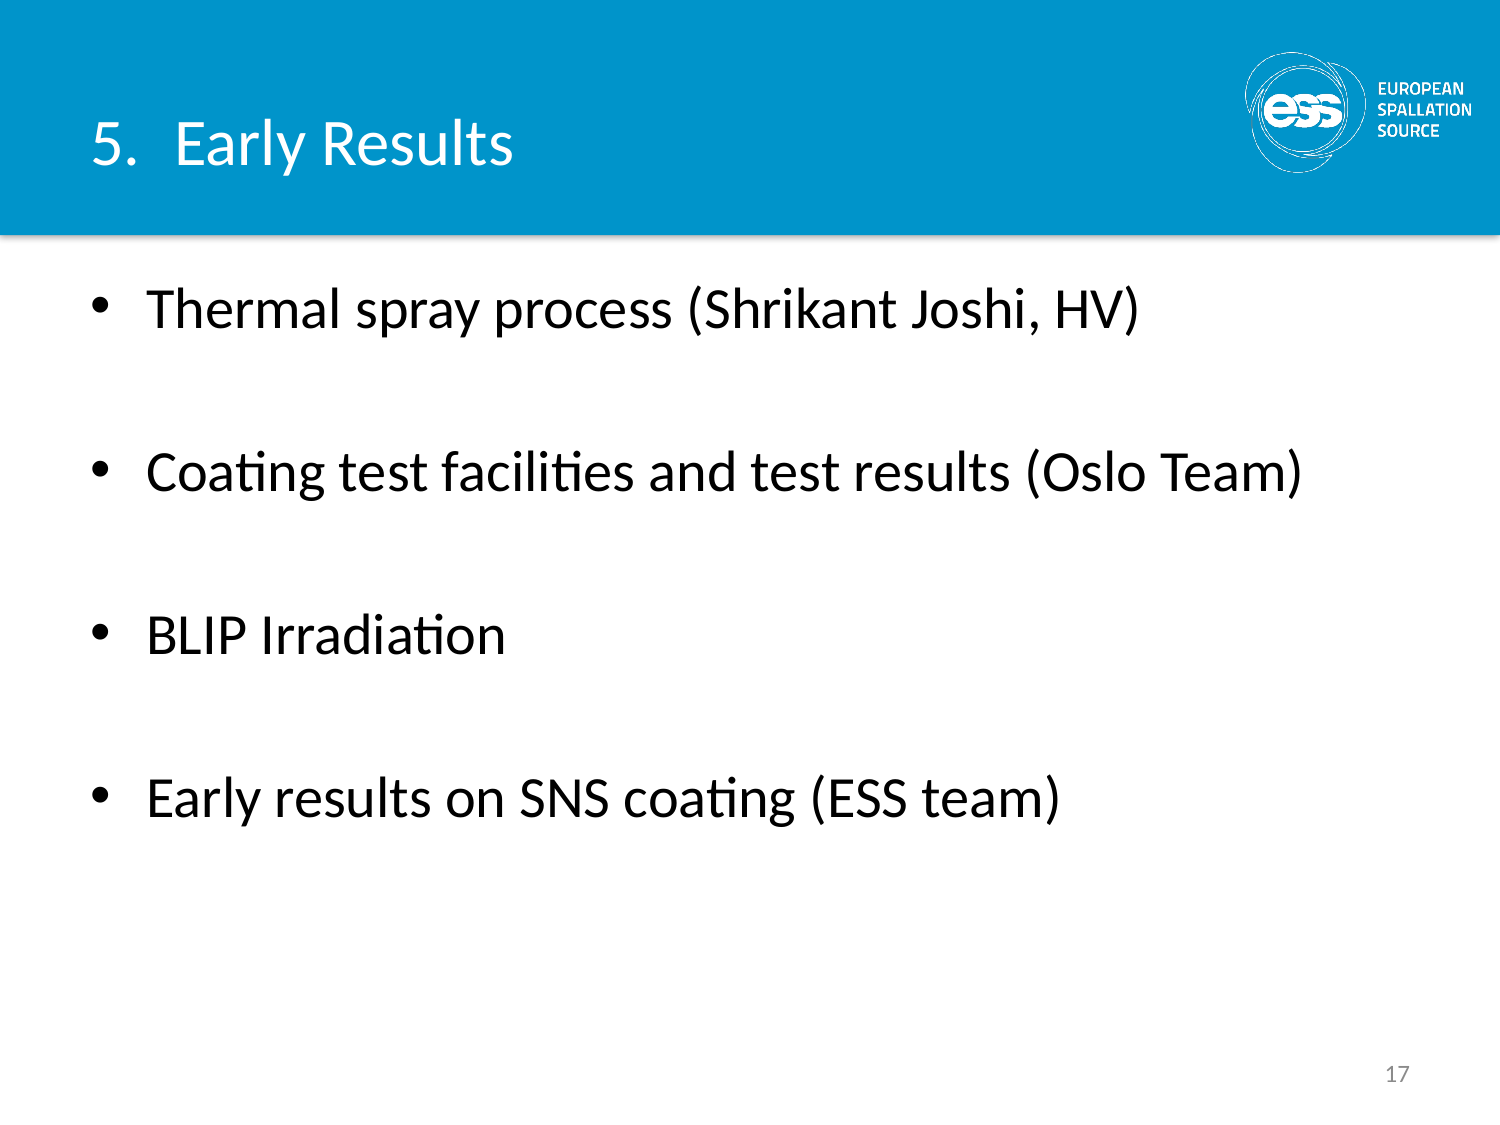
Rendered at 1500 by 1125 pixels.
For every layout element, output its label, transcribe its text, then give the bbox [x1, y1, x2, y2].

picture [1400, 83, 1407, 94]
title Early Results [75, 45, 1247, 233]
picture [1436, 104, 1444, 115]
picture [1422, 125, 1428, 134]
picture [1432, 125, 1438, 136]
picture [1423, 83, 1430, 94]
picture [1418, 104, 1423, 115]
picture [1379, 83, 1385, 94]
slide_number 17 [1074, 1042, 1425, 1103]
picture [1398, 109, 1406, 115]
list Thermal spray process (Shrikant Joshi, HV) Coating test facilities and test results (Oslo Team) BLIP Irradiation Early results on SNS coating (ESS team) [75, 262, 1425, 1005]
picture [1389, 104, 1393, 115]
picture [1264, 94, 1342, 127]
picture [1454, 83, 1458, 94]
picture [1409, 104, 1415, 115]
picture [1443, 86, 1450, 93]
